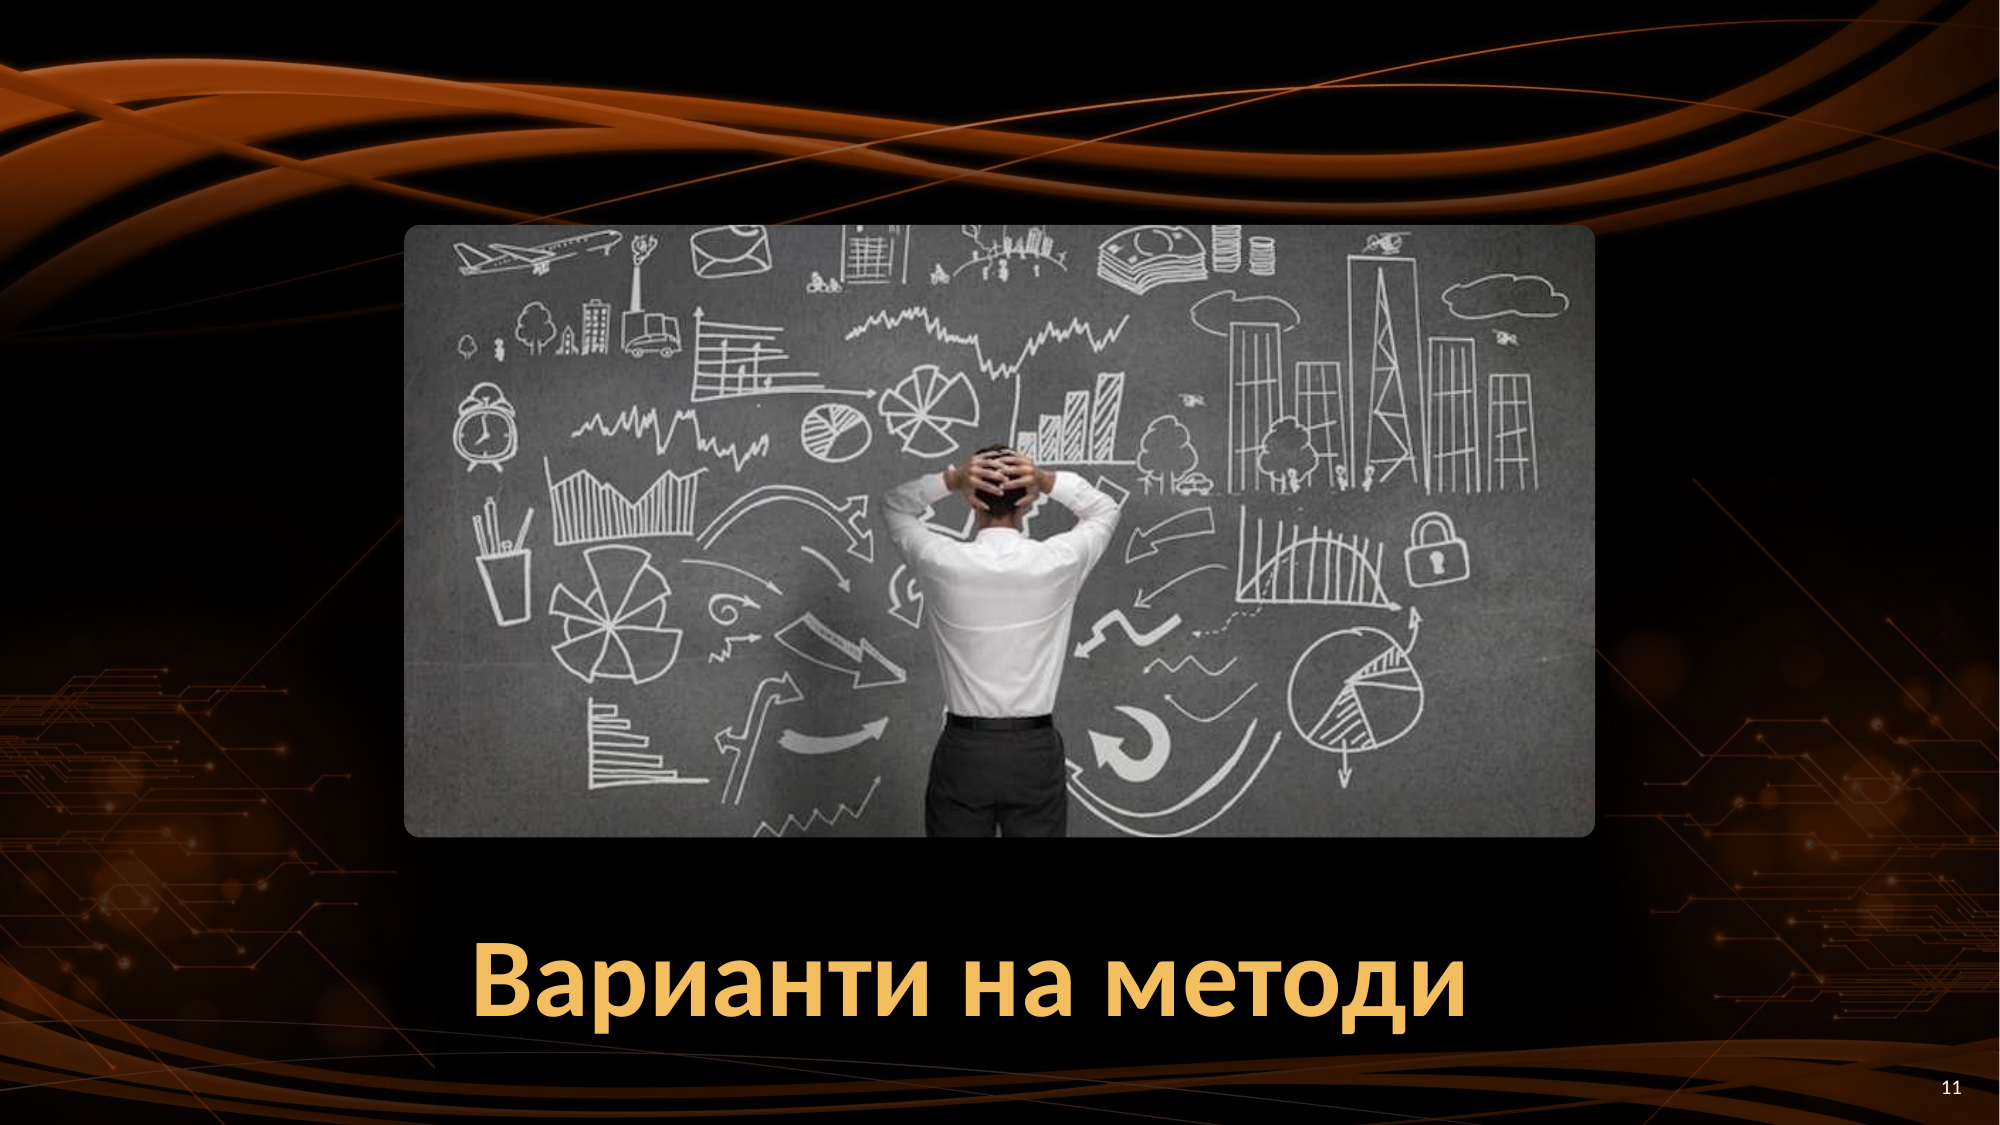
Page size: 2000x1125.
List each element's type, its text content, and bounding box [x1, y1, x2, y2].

title Варианти на методи [237, 912, 1704, 1048]
text_box 11 [1897, 1070, 1968, 1103]
picture [0, 0, 2000, 1125]
